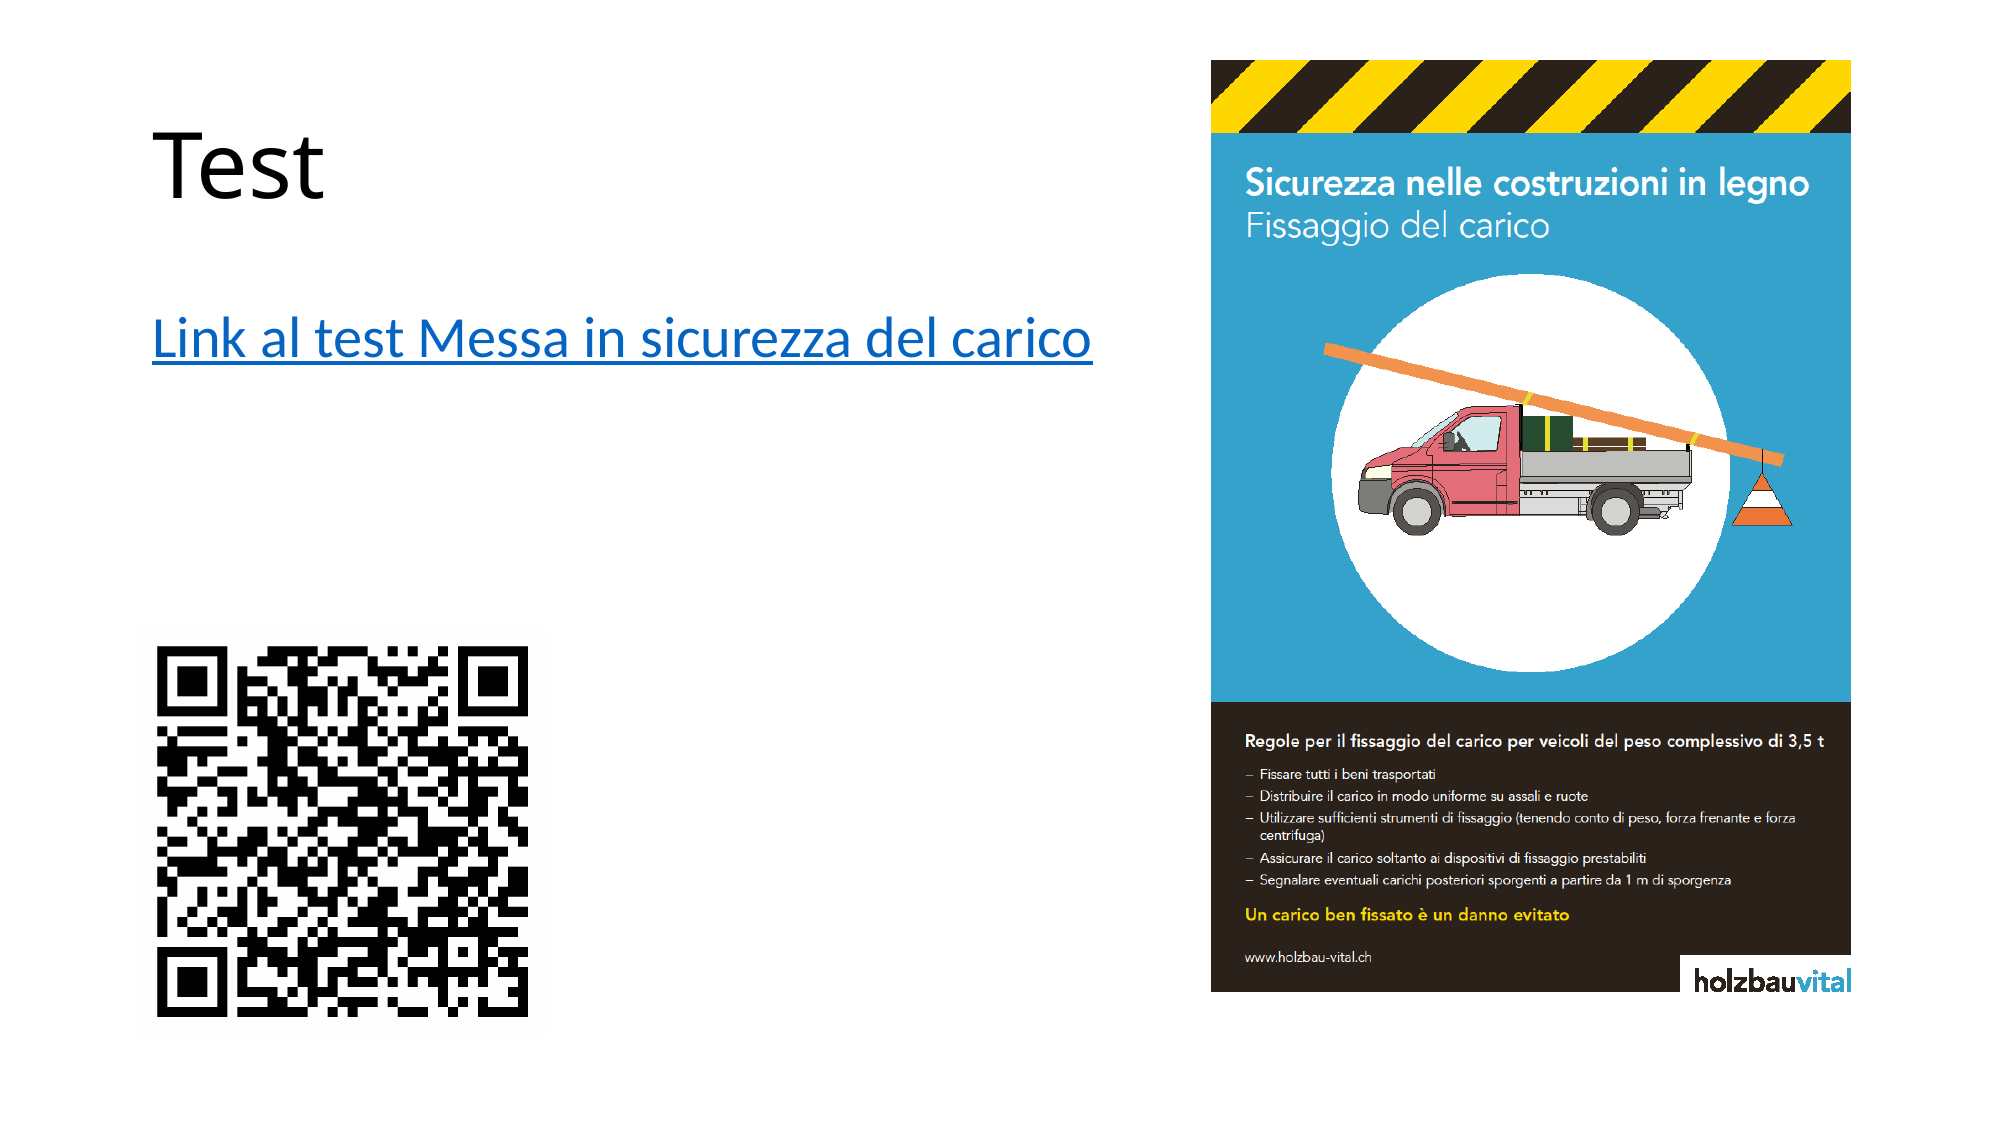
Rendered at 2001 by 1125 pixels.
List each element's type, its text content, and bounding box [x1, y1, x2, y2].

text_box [1177, 26, 1884, 1025]
title Test [137, 59, 1177, 278]
picture [137, 626, 548, 1037]
list [137, 299, 1177, 1014]
